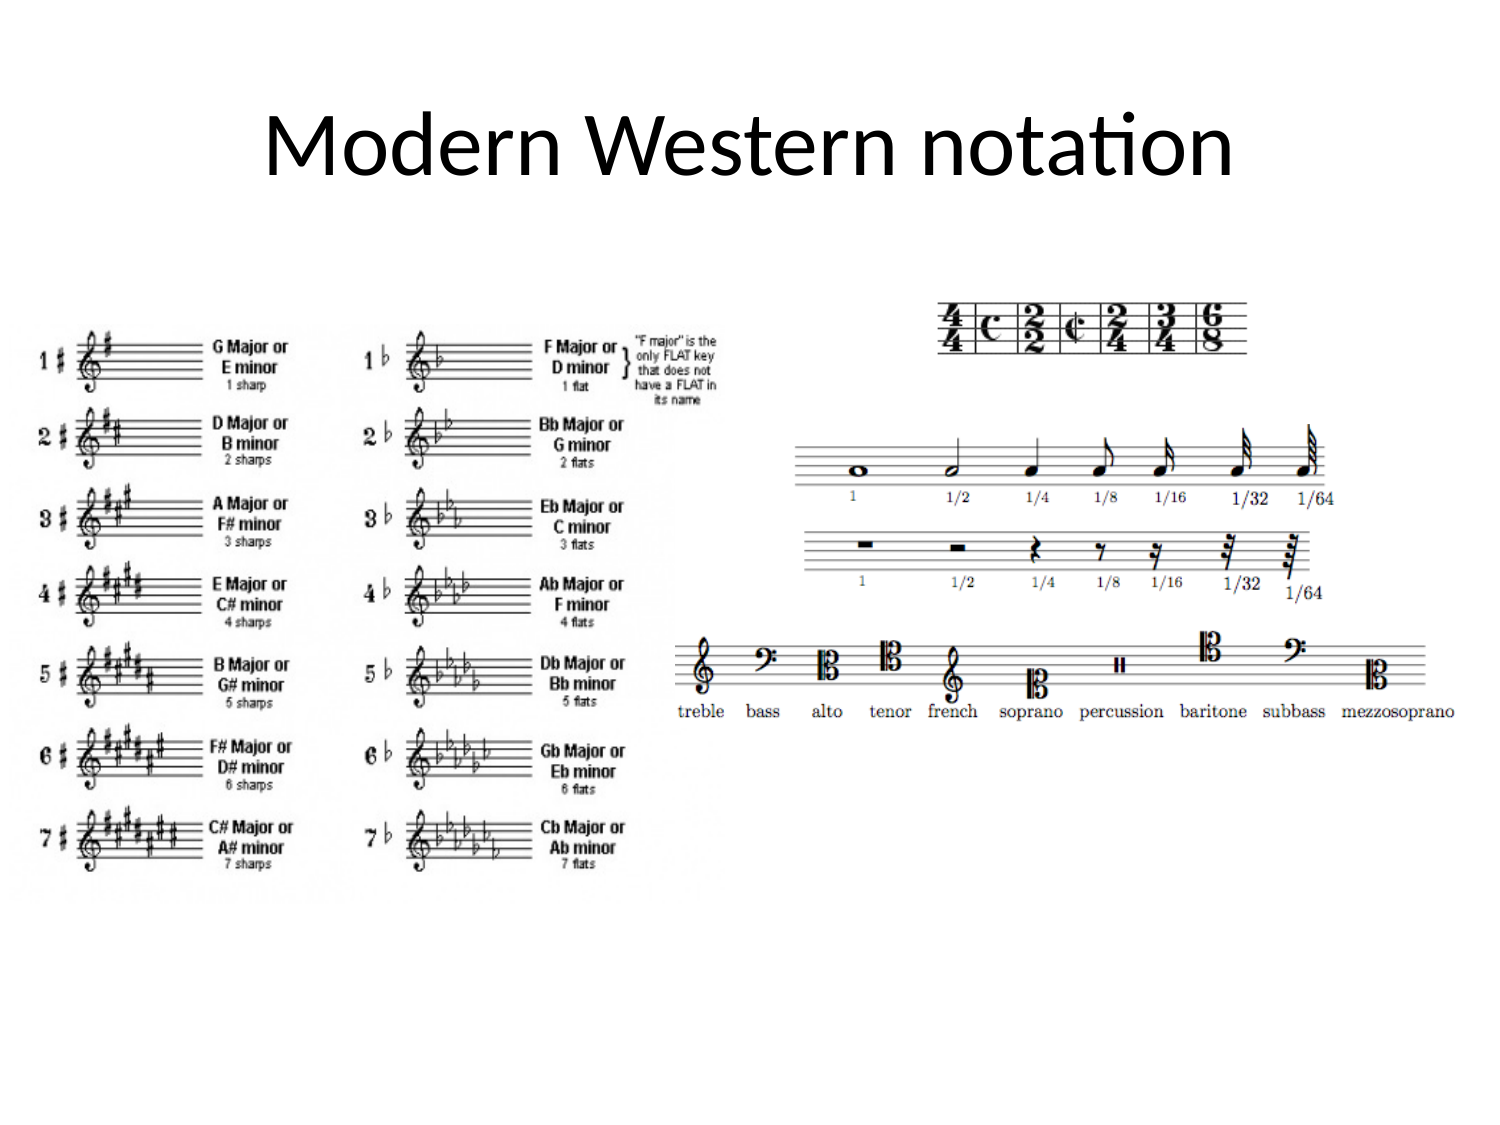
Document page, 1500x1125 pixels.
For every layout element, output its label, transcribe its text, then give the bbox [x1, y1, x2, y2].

title Modern Western notation [75, 45, 1425, 233]
picture [937, 262, 1266, 398]
picture [9, 324, 1460, 904]
